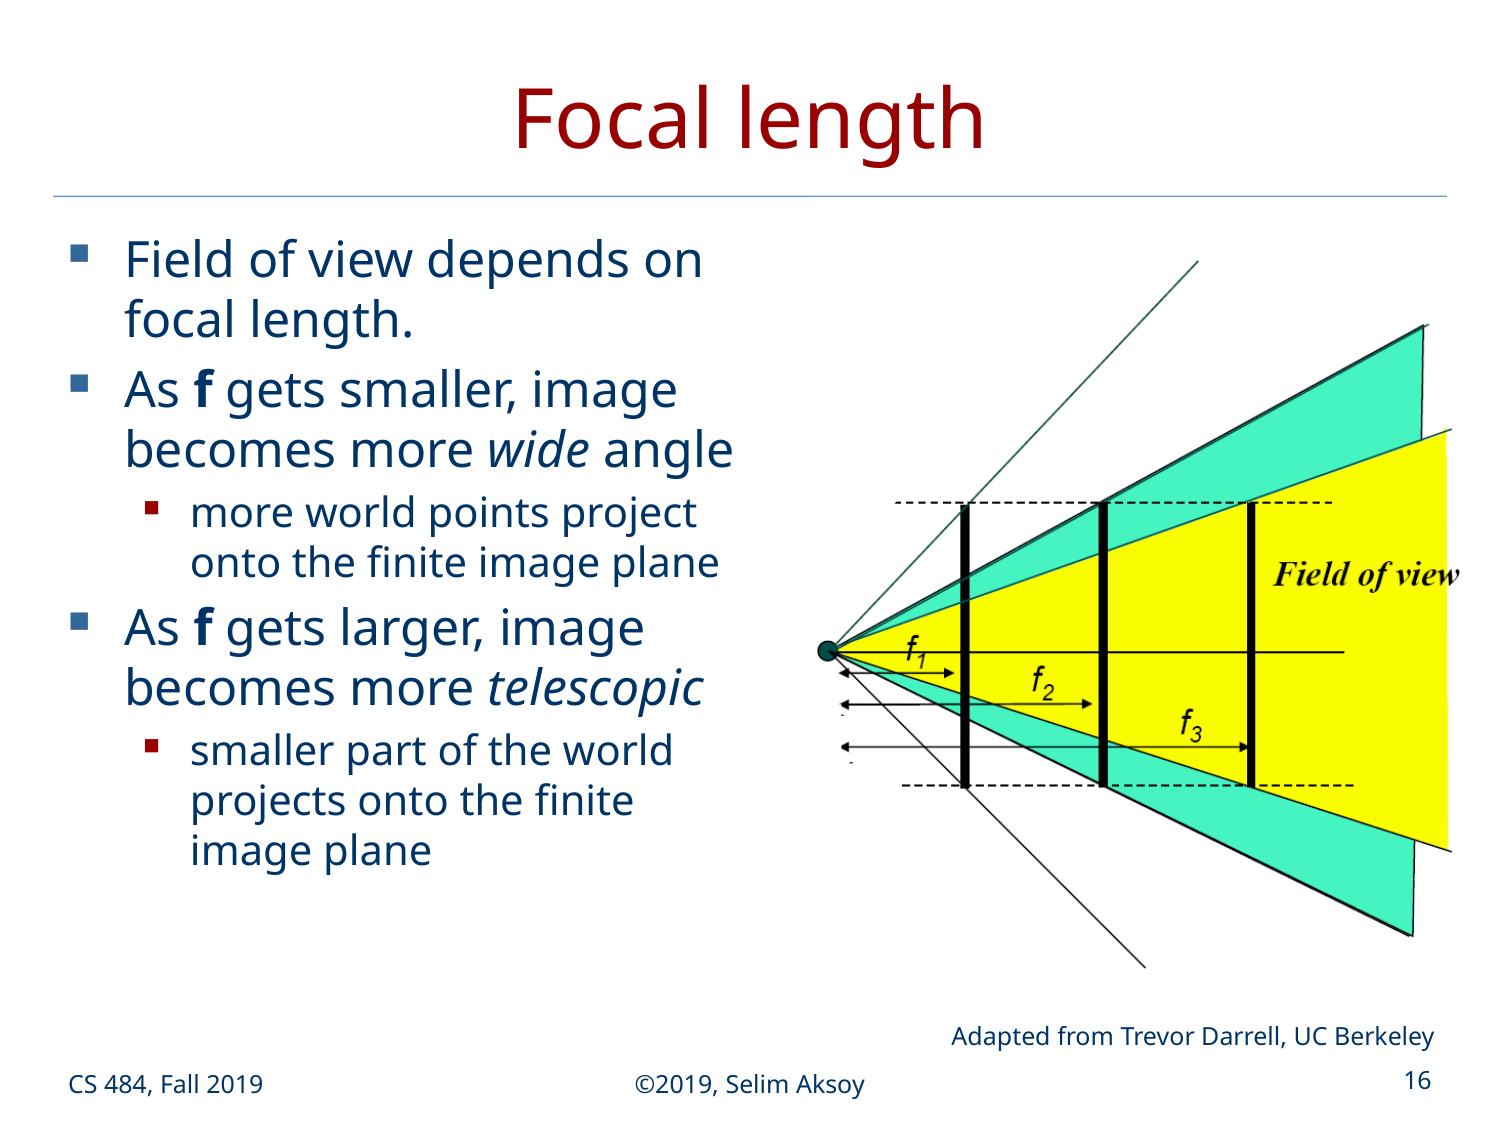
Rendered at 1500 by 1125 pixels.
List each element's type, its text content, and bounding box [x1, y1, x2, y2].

list Field of view depends on focal length. As f gets smaller, image becomes more wide angle more world points project onto the finite image plane As f gets larger, image becomes more telescopic smaller part of the world projects onto the finite image plane [53, 220, 750, 1035]
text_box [761, 197, 1475, 1012]
footer ©2019, Selim Aksoy [511, 1052, 988, 1107]
text_box Adapted from Trevor Darrell, UC Berkeley [887, 1020, 1450, 1059]
slide_number CS 484, Fall 2019 [52, 1052, 366, 1107]
slide_number 16 [1134, 1059, 1448, 1107]
title Focal length [53, 31, 1447, 173]
